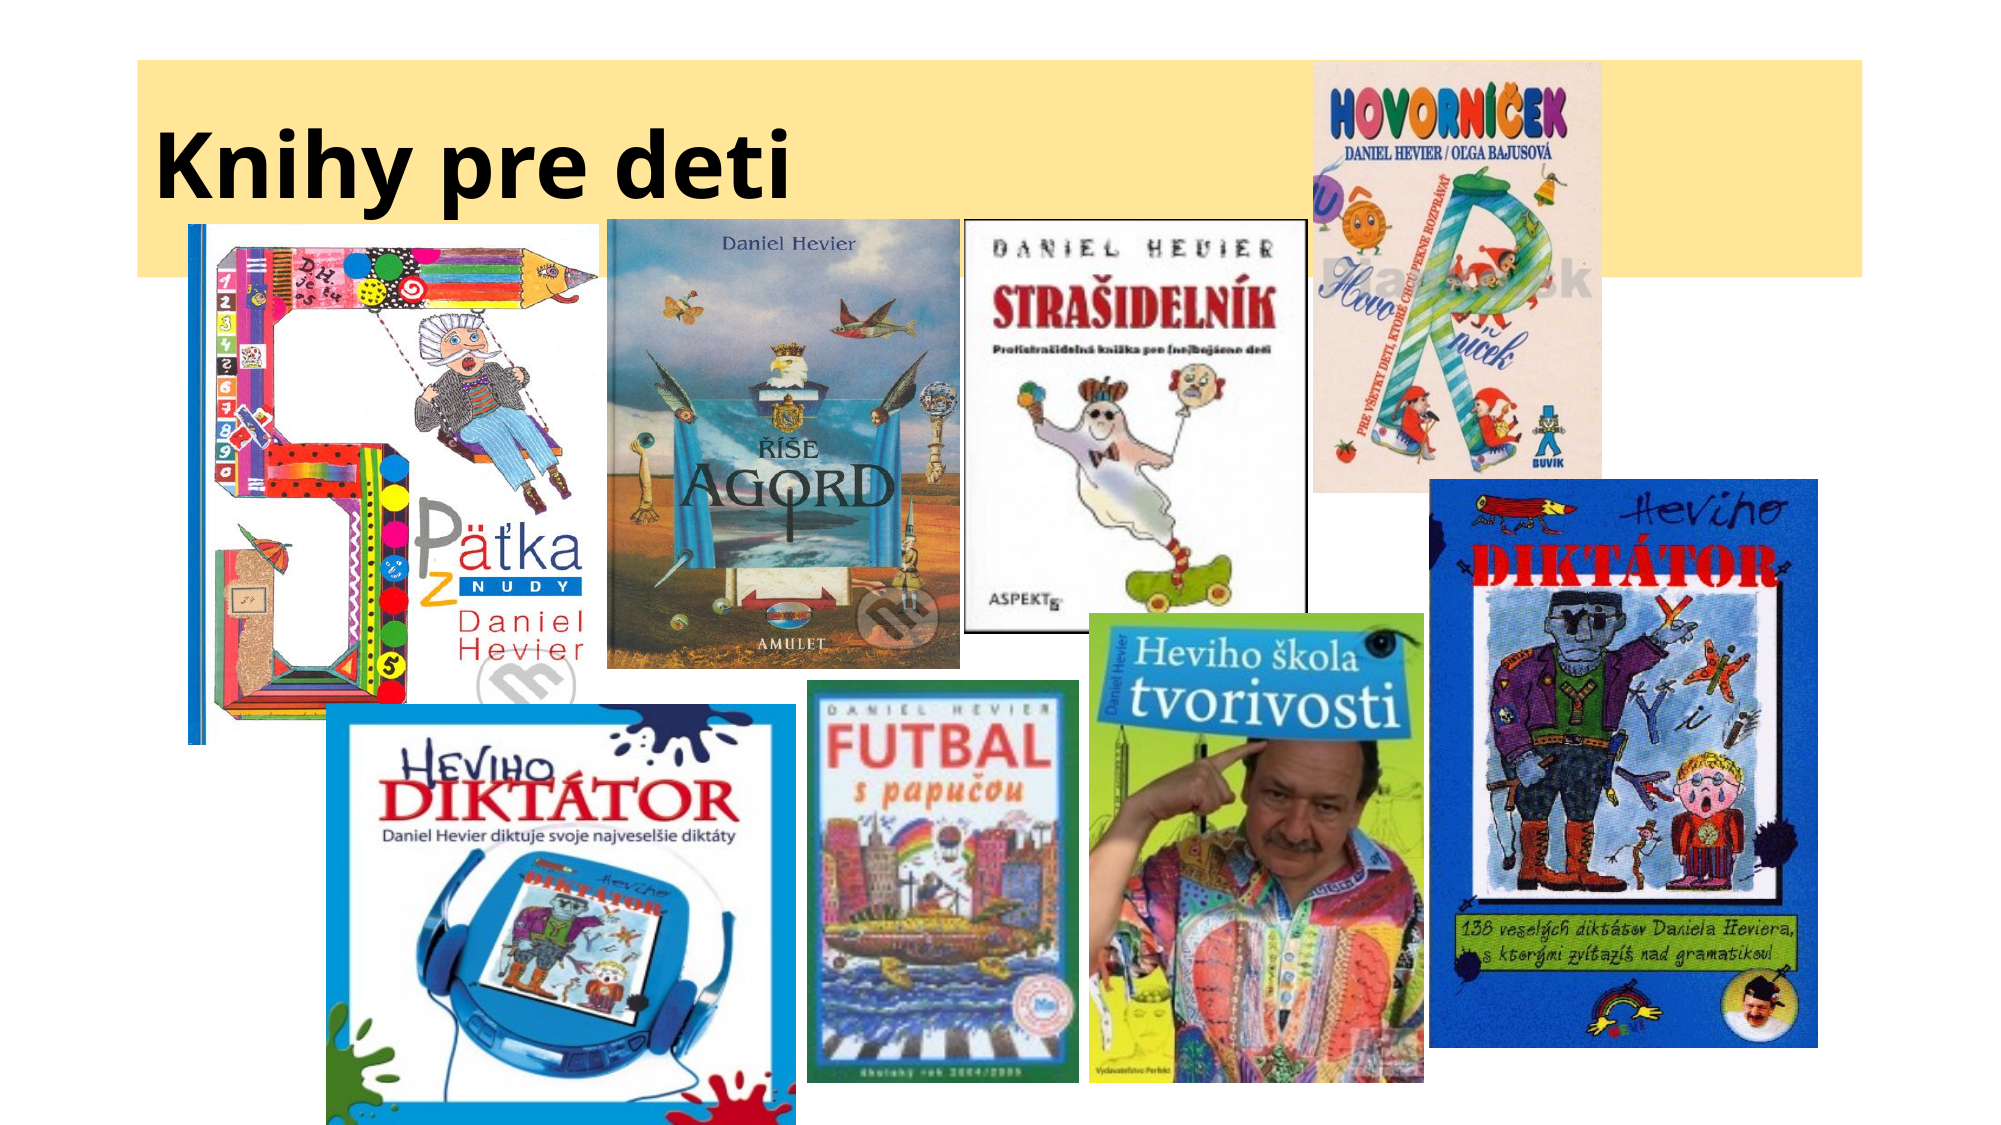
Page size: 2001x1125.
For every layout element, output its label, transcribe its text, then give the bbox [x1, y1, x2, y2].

picture [807, 680, 1079, 1083]
title Knihy pre deti [137, 59, 1863, 278]
picture [607, 219, 960, 669]
picture [785, 1081, 796, 1095]
picture [1313, 62, 1818, 1048]
picture [964, 219, 1424, 1083]
picture [188, 224, 793, 1125]
